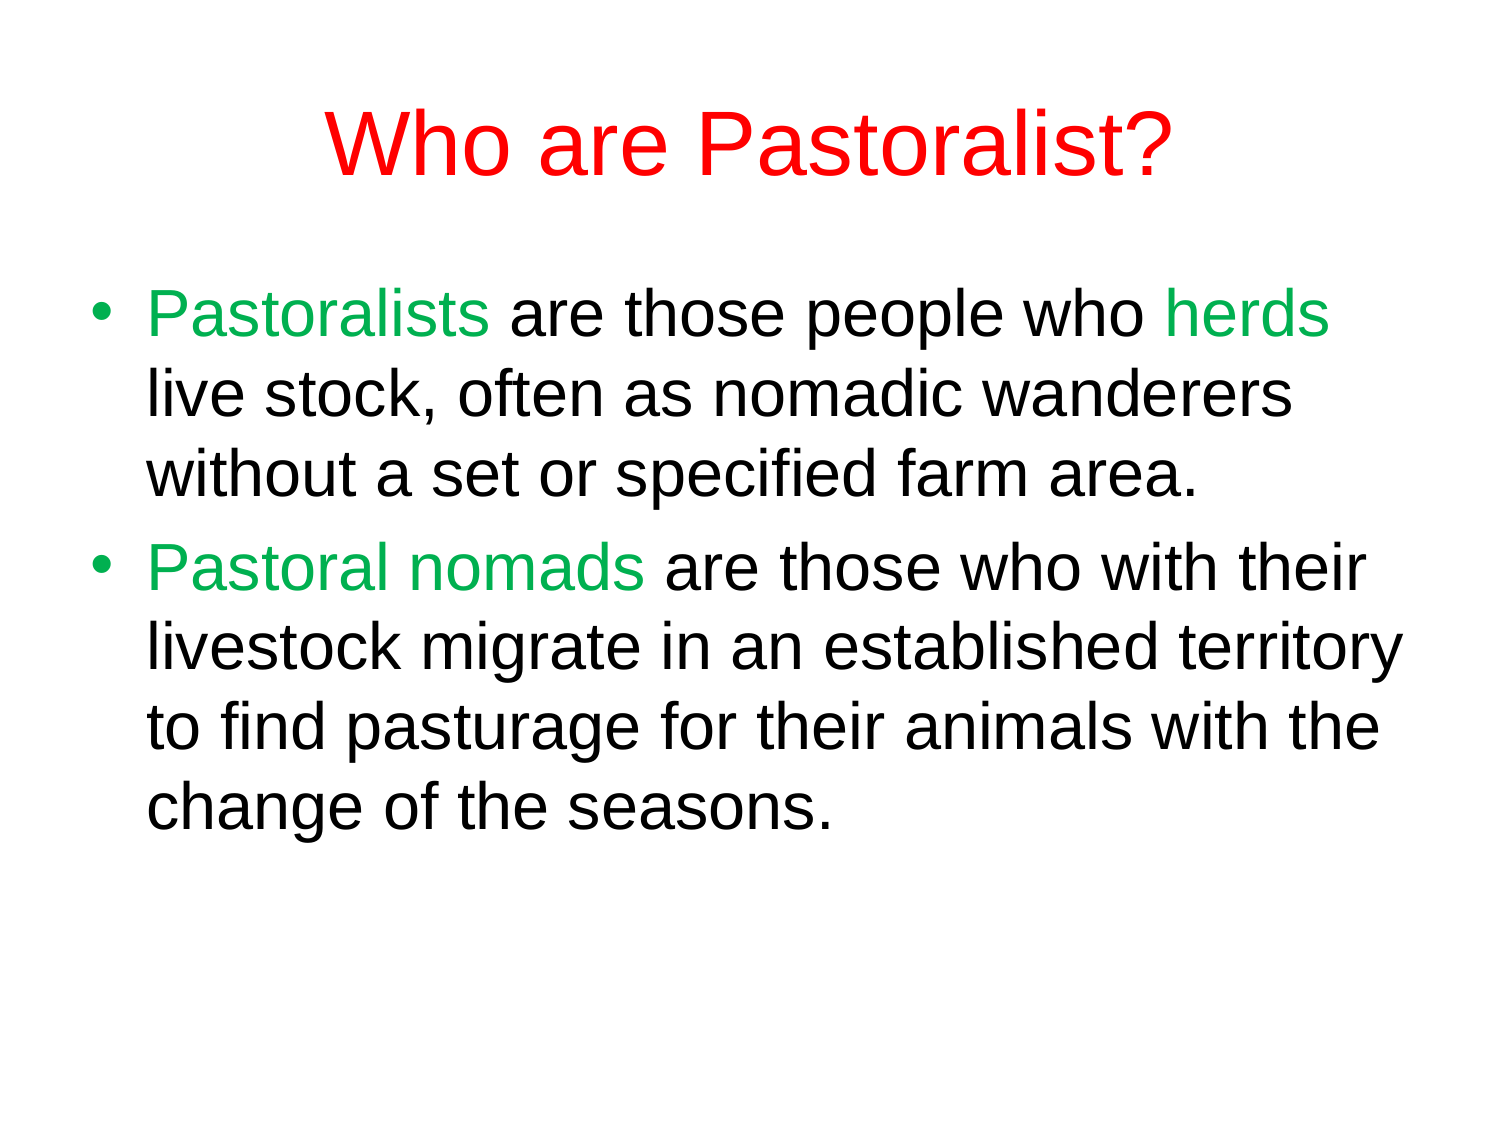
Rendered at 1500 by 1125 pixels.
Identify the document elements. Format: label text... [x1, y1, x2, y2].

title Who are Pastoralist? [75, 45, 1425, 233]
list Pastoralists are those people who herds live stock, often as nomadic wanderers without a set or specified farm area. Pastoral nomads are those who with their livestock migrate in an established territory to find pasturage for their animals with the change of the seasons. [75, 262, 1425, 1005]
